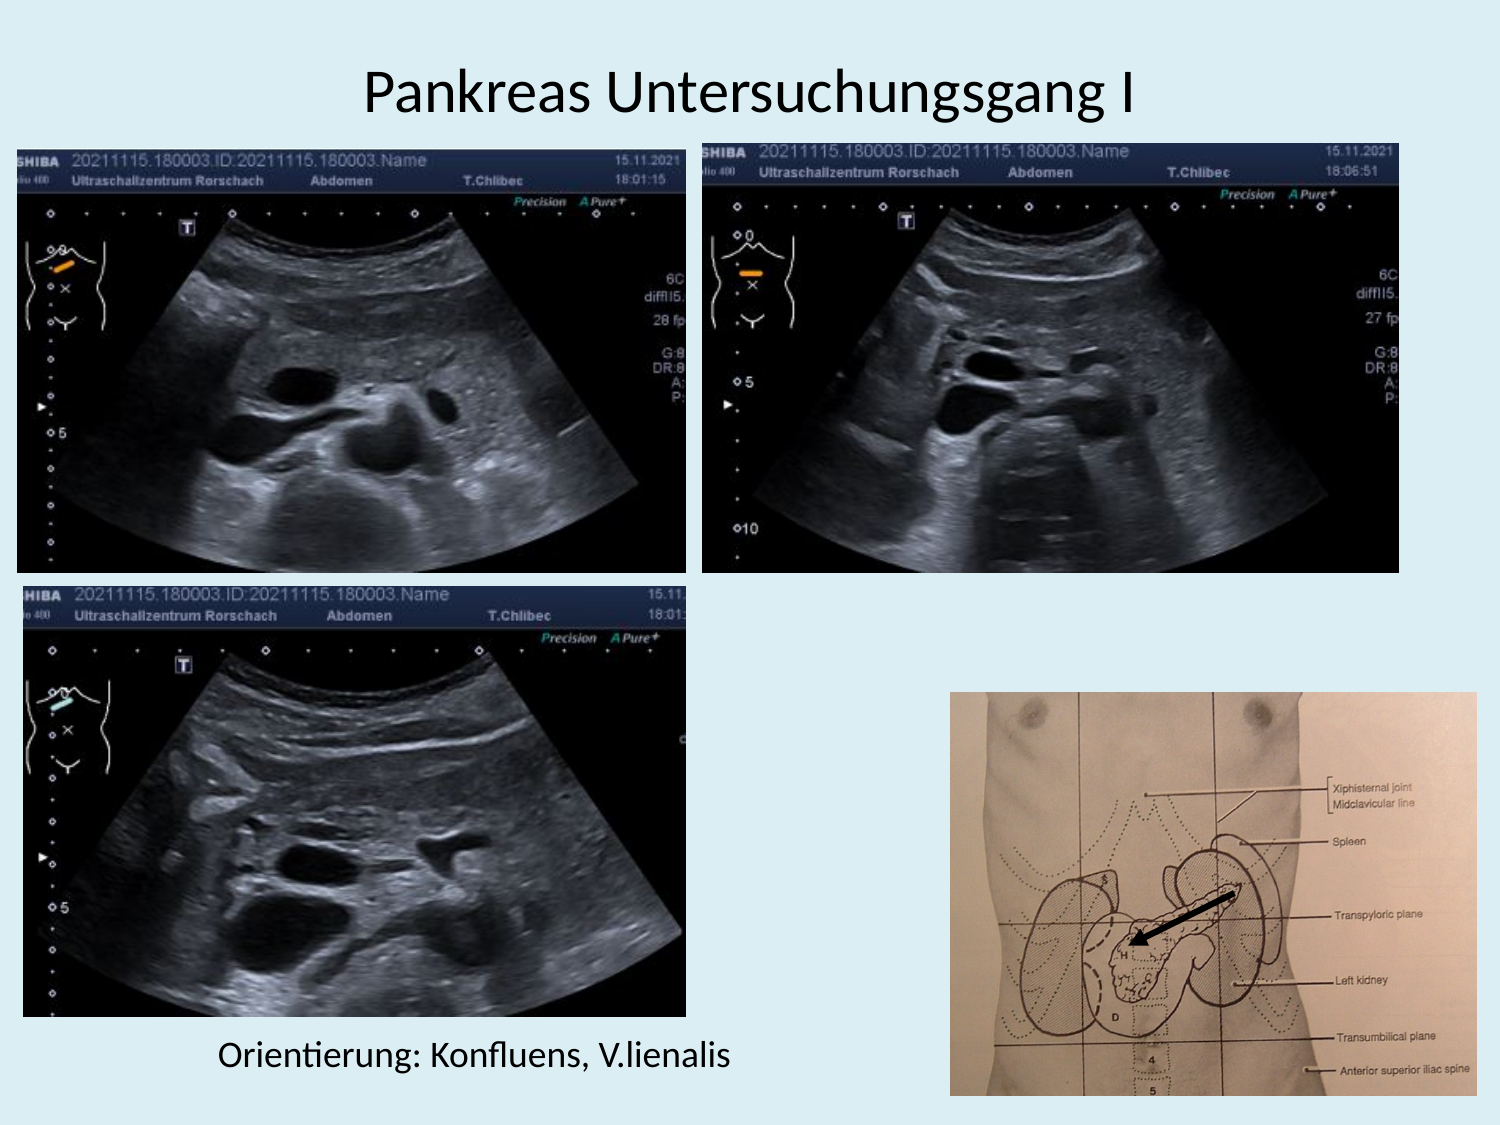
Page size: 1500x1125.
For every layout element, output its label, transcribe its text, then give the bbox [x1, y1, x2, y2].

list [950, 692, 1477, 1097]
picture [702, 143, 1399, 573]
title Pankreas Untersuchungsgang I [75, 45, 1425, 130]
text_box Orientierung: Konfluens, V.lienalis [203, 1023, 747, 1083]
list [23, 586, 687, 1017]
picture [17, 148, 687, 573]
